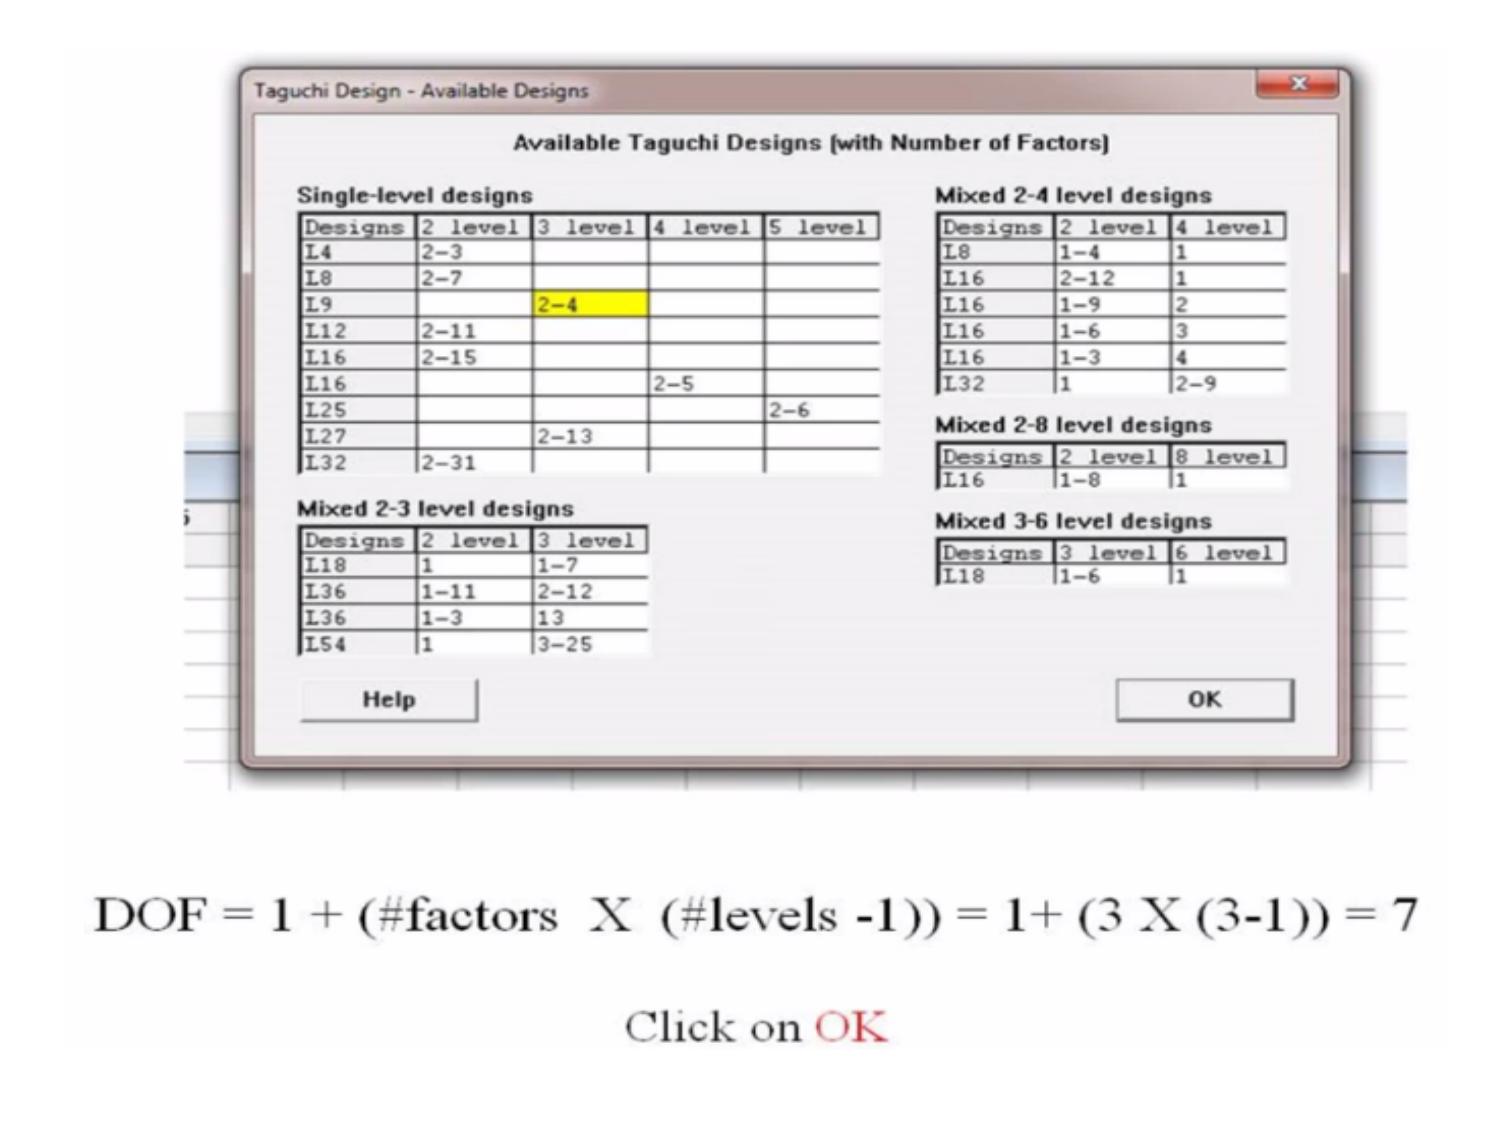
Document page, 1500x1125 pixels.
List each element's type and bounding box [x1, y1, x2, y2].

list [62, 49, 1451, 1051]
